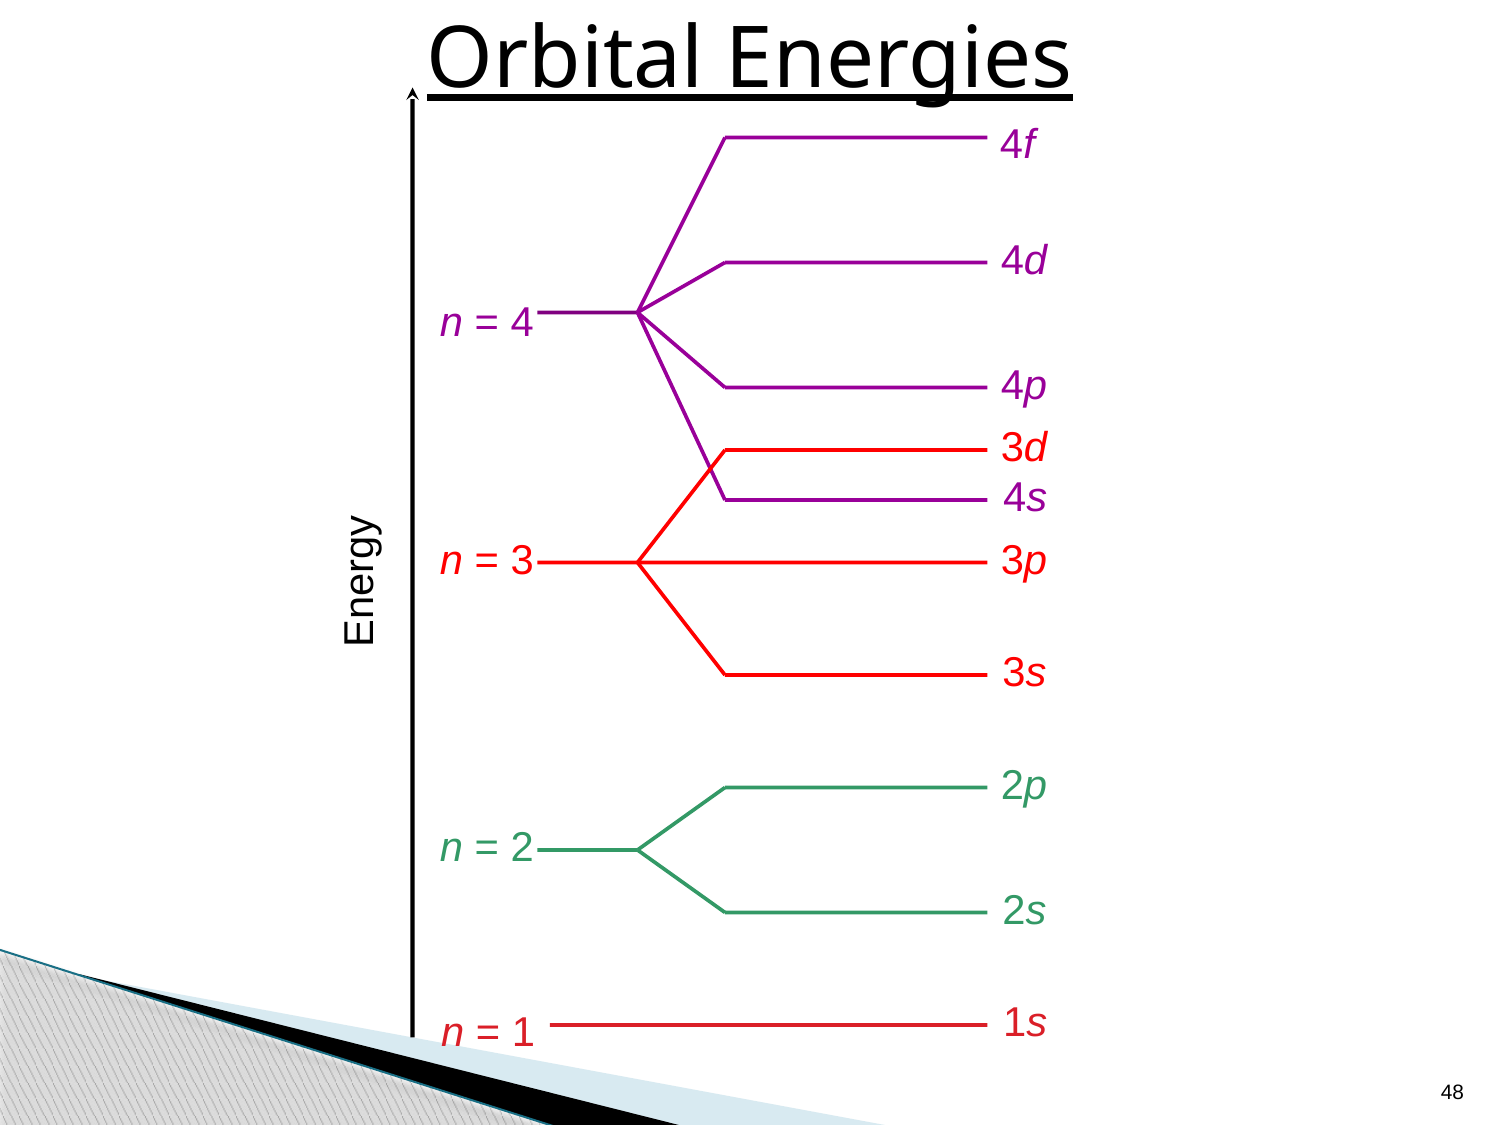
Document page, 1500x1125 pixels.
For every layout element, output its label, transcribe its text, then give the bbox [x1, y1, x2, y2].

text_box [0, 953, 199, 1018]
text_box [424, 109, 1063, 412]
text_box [424, 412, 1063, 703]
text_box [421, 1088, 542, 1125]
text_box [426, 987, 1063, 1063]
title Orbital Energies [75, 0, 1425, 121]
text_box [199, 121, 1250, 1088]
slide_number 48 [1400, 1051, 1479, 1112]
text_box Energy [324, 500, 390, 663]
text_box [424, 749, 1063, 941]
